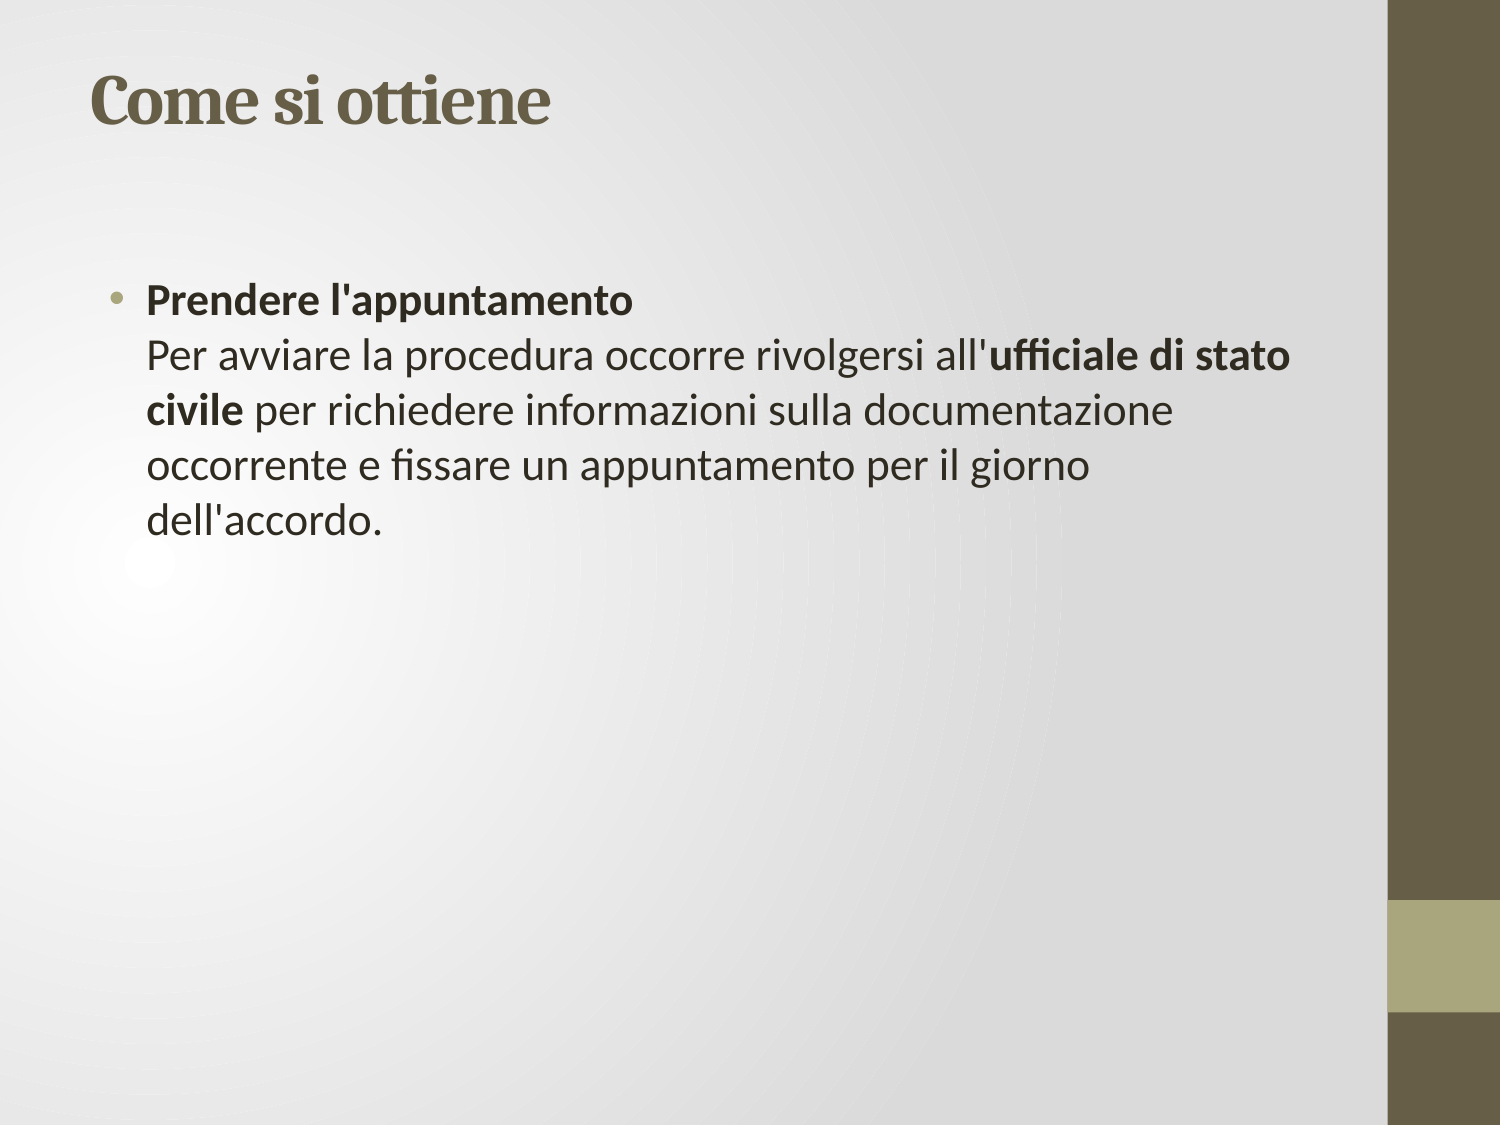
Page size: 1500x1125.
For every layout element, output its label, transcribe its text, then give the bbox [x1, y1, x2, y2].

list Prendere l'appuntamento Per avviare la procedura occorre rivolgersi all'ufficiale di stato civile per richiedere informazioni sulla documentazione occorrente e fissare un appuntamento per il giorno dell'accordo. [74, 262, 1326, 1051]
title Come si ottiene [75, 45, 1325, 233]
